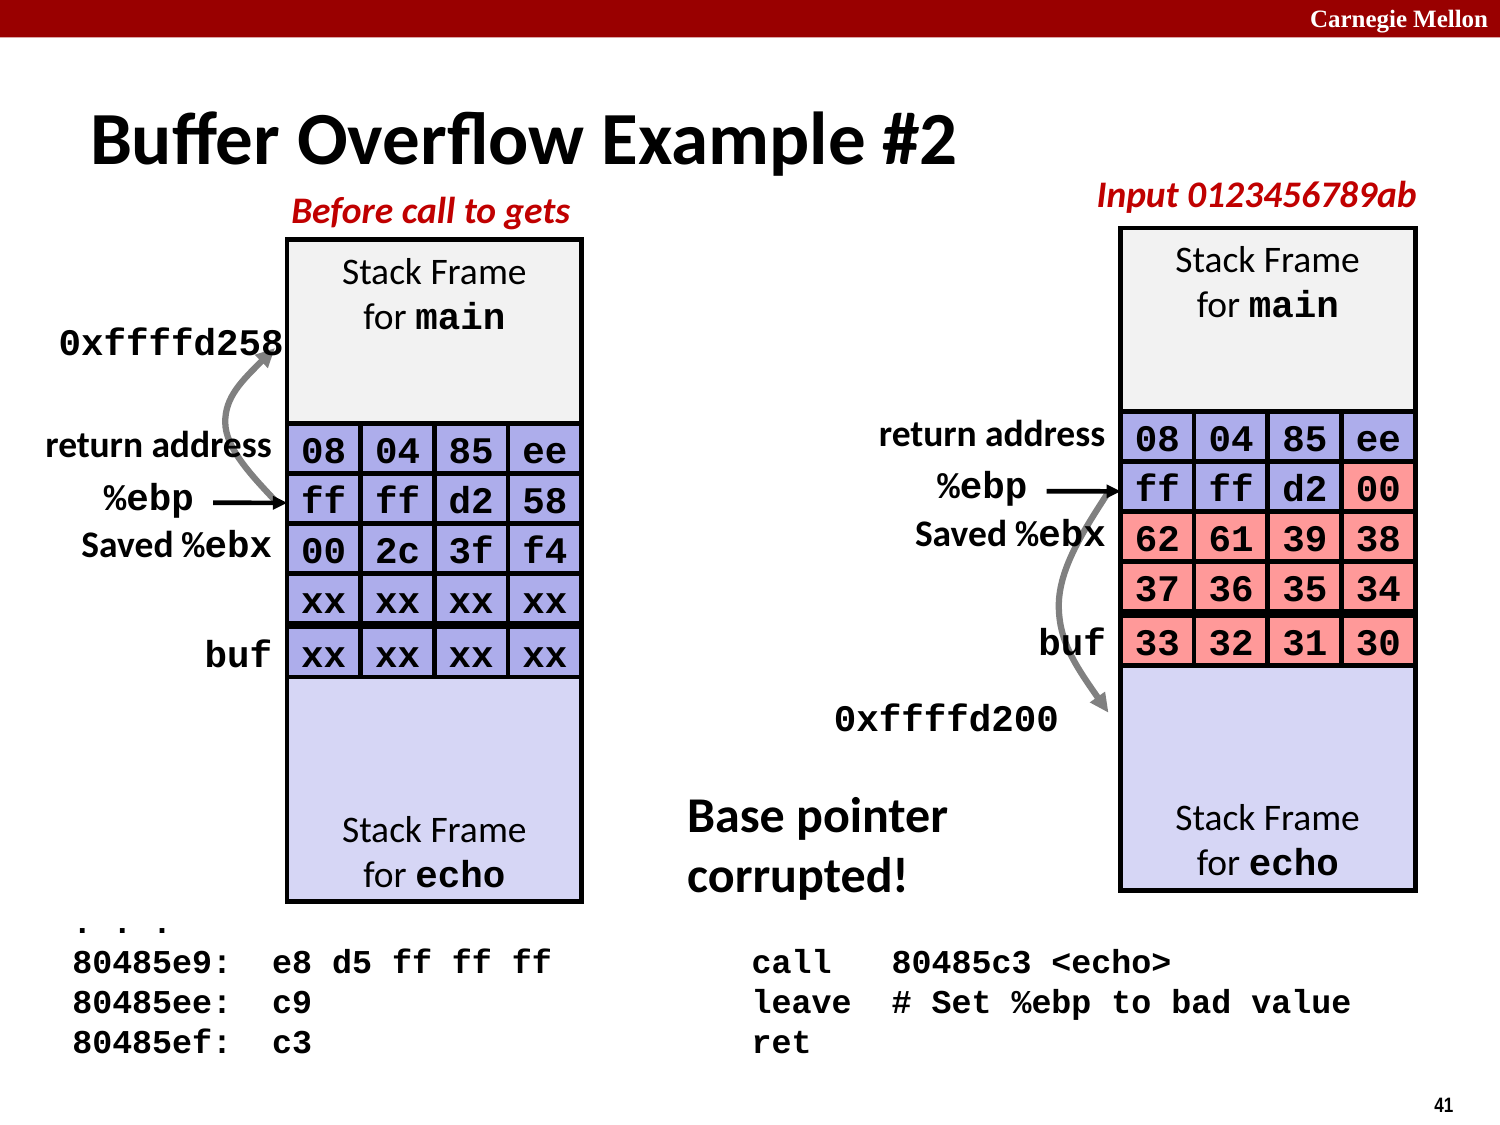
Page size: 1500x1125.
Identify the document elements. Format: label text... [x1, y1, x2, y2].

text_box d2 [1267, 462, 1341, 512]
text_box ff [1120, 462, 1194, 512]
text_box Stack Frame for echo [1120, 666, 1416, 891]
text_box 00 [1341, 462, 1416, 512]
text_box 0xffffd200 [819, 686, 1074, 746]
text_box 30 [1341, 615, 1416, 666]
text_box 37 [1120, 561, 1194, 612]
text_box ee [1341, 411, 1416, 462]
text_box return address [858, 401, 1121, 462]
text_box 04 [1194, 411, 1267, 462]
text_box 62 [1121, 512, 1194, 561]
text_box 85 [1267, 411, 1341, 462]
text_box Base pointer corrupted! [672, 775, 964, 892]
text_box Input 0123456789ab [1081, 162, 1432, 223]
text_box ff [1194, 462, 1267, 512]
text_box [1102, 492, 1110, 501]
text_box 38 [1341, 512, 1416, 561]
text_box 61 [1194, 512, 1267, 561]
text_box buf [858, 611, 1121, 671]
text_box 34 [1341, 561, 1416, 612]
text_box [1079, 671, 1109, 713]
title Buffer Overflow Example #2 [74, 87, 1357, 182]
text_box [1046, 485, 1120, 498]
text_box 31 [1267, 615, 1341, 666]
text_box . . . 80485e9: e8 d5 ff ff ff call 80485c3 <echo> 80485ee: c9 leave # Set %ebp to bad value 80485ef: c3 ret [37, 892, 1463, 1068]
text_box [24, 178, 588, 903]
text_box Saved %ebx [858, 501, 1121, 562]
text_box [1058, 562, 1110, 611]
text_box 39 [1267, 512, 1341, 561]
text_box %ebp [922, 462, 1043, 501]
text_box 35 [1267, 561, 1341, 612]
text_box 08 [1121, 411, 1194, 462]
text_box 32 [1194, 615, 1267, 666]
text_box 36 [1194, 561, 1267, 612]
text_box 33 [1120, 615, 1194, 666]
text_box Stack Frame for main [1120, 227, 1416, 411]
